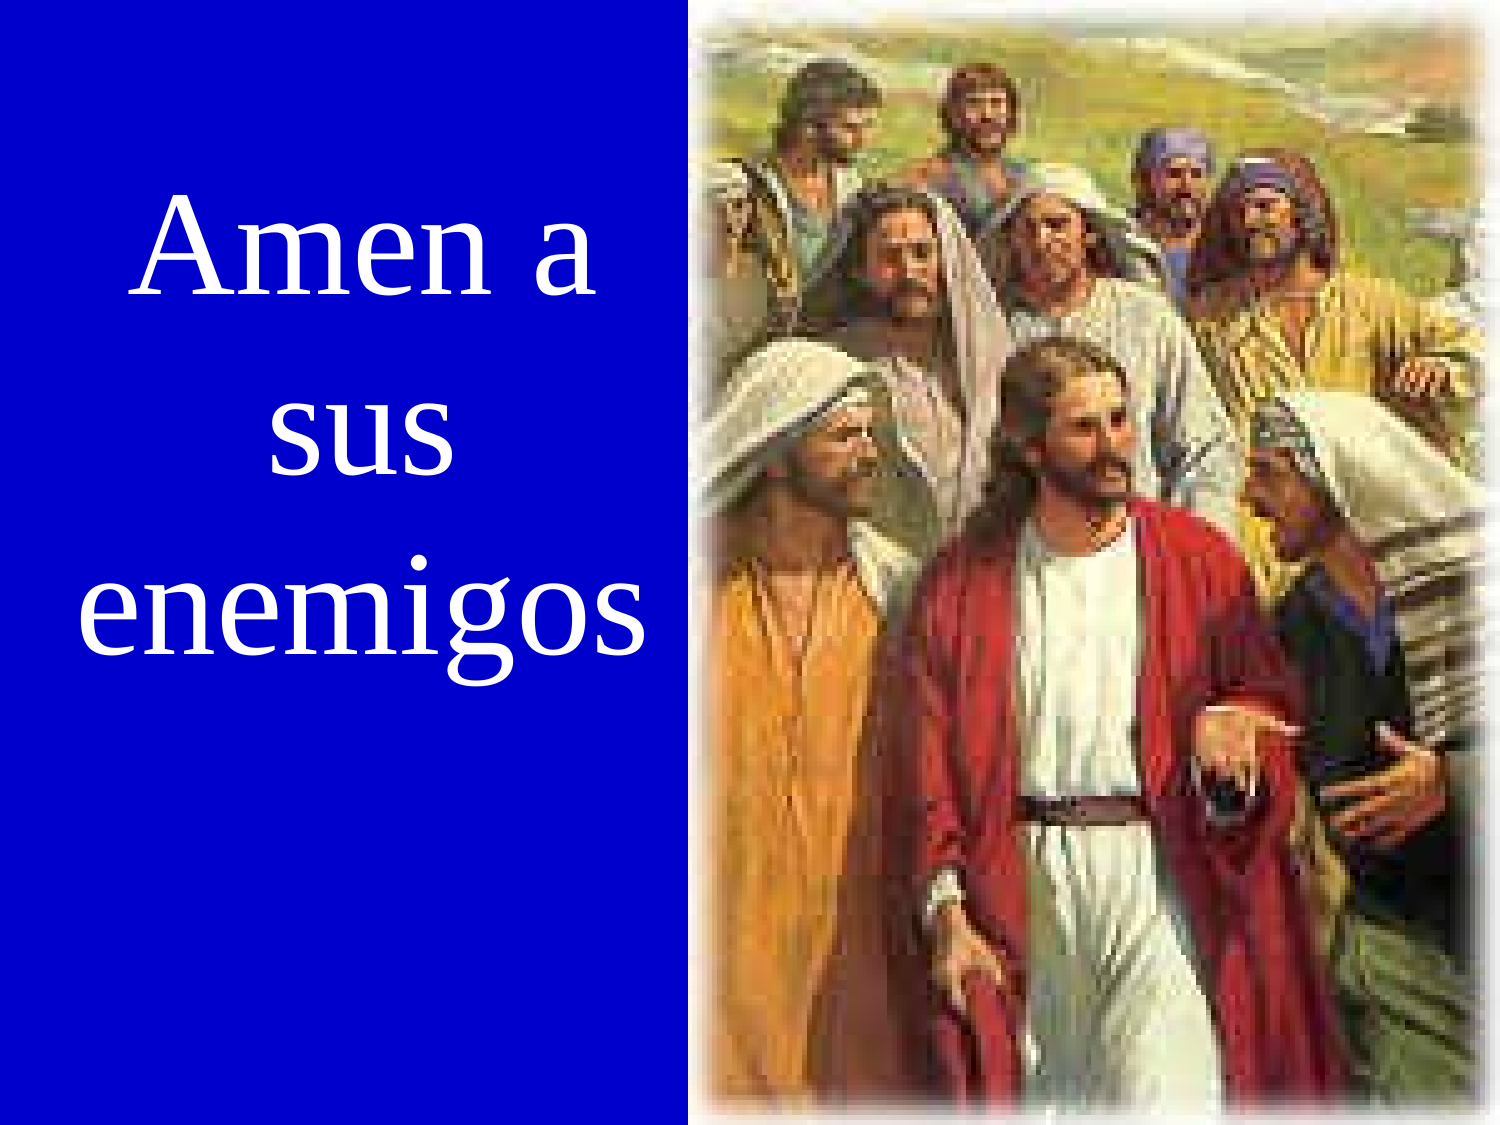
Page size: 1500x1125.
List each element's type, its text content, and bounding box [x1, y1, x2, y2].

picture [688, 0, 1500, 1125]
text_box Amen a sus enemigos [31, 137, 683, 692]
